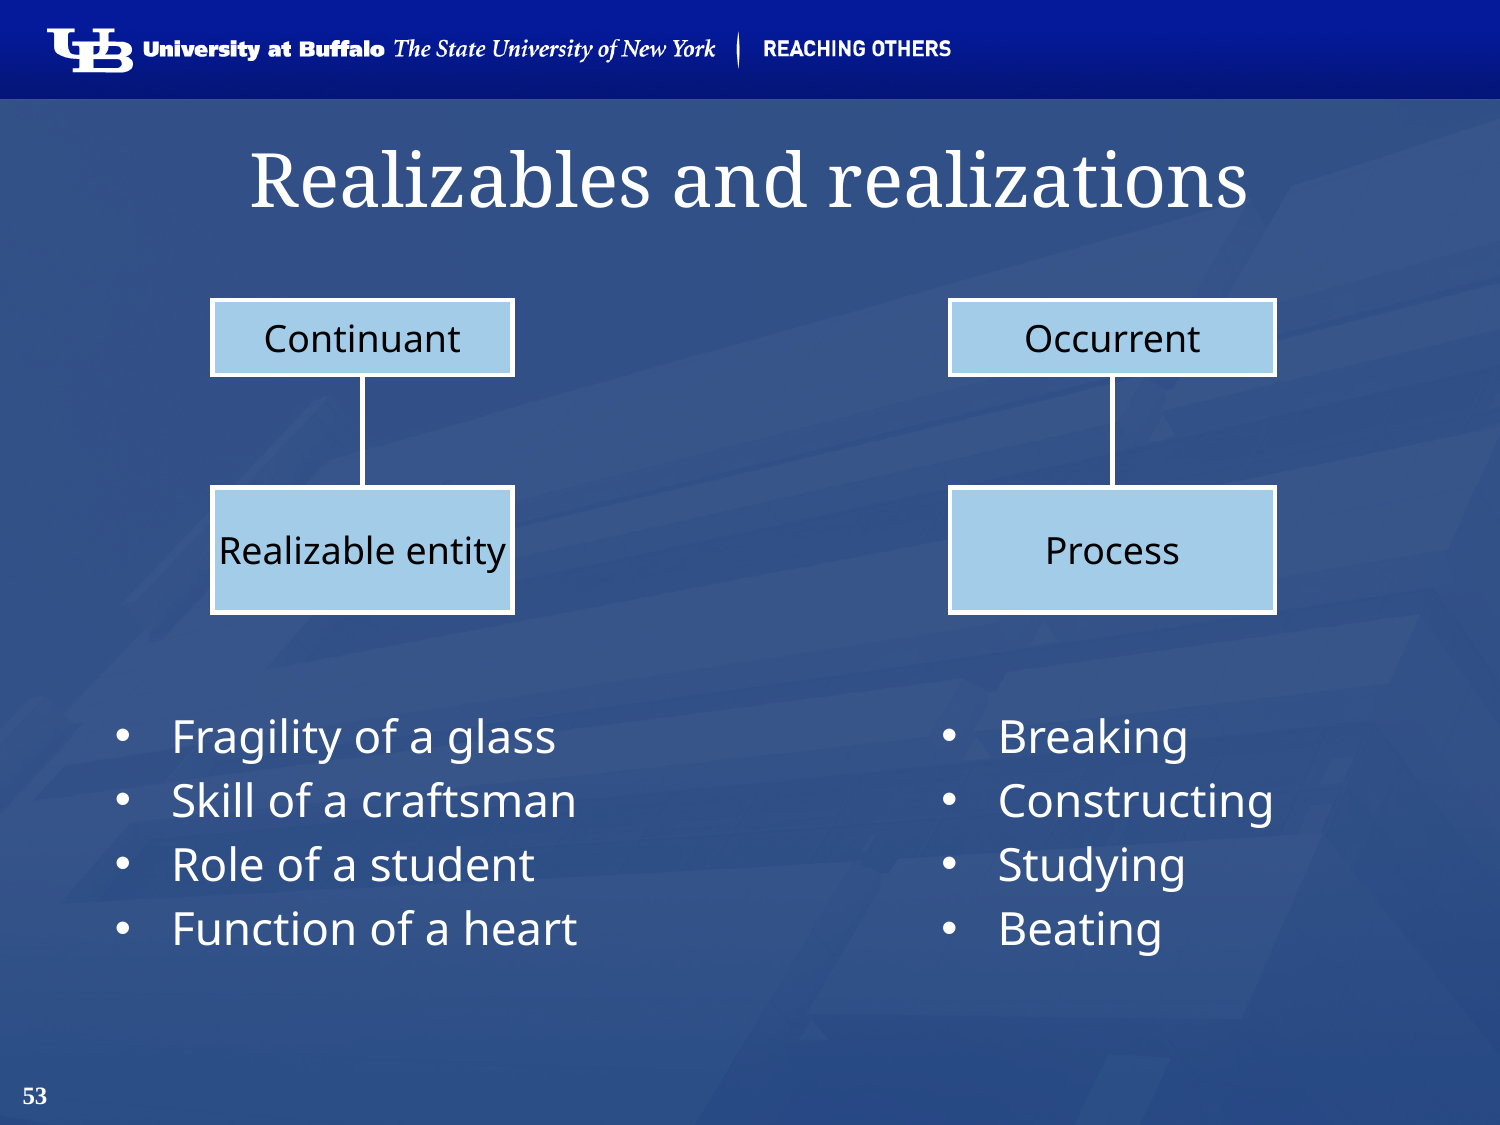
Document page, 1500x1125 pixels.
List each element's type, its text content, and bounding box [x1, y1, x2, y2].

text_box Process [950, 487, 1275, 613]
text_box Continuant [212, 299, 513, 375]
text_box Realizable entity [212, 487, 513, 613]
text_box Occurrent [950, 299, 1275, 375]
list Fragility of a glass Skill of a craftsman Role of a student Function of a heart [99, 699, 763, 1050]
title Realizables and realizations [37, 125, 1463, 250]
picture [0, 0, 1500, 99]
text_box Breaking Constructing Studying Beating [926, 699, 1338, 1050]
slide_number 53 [0, 1064, 63, 1125]
